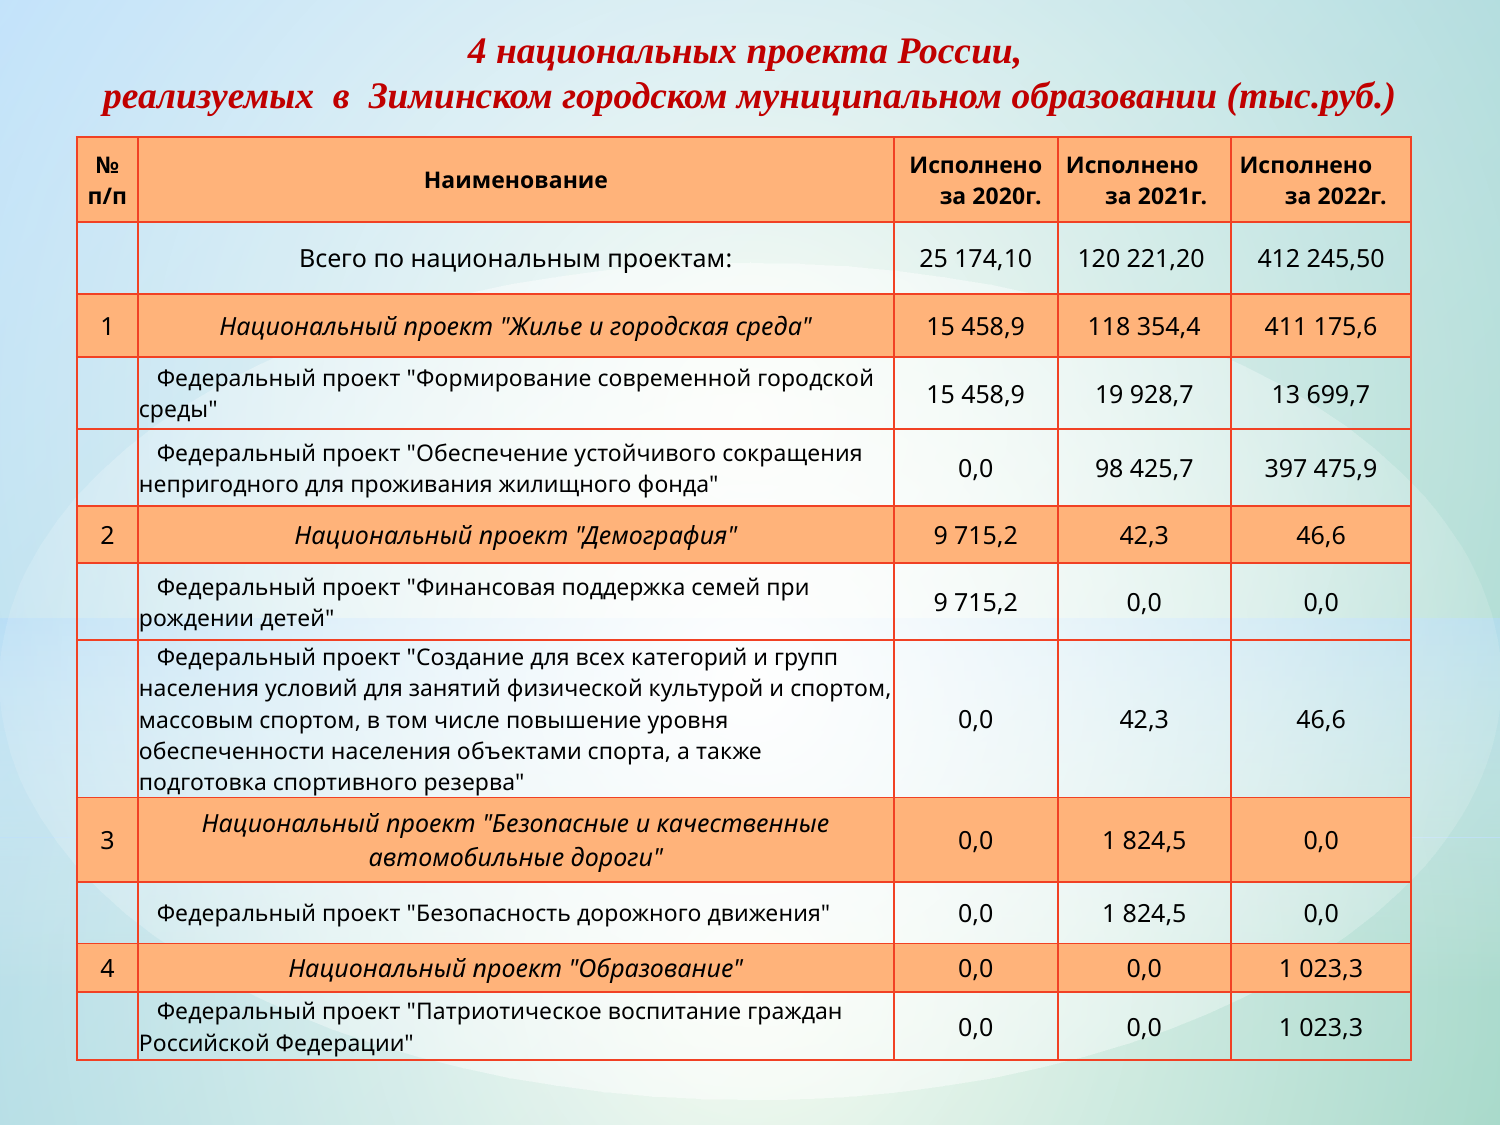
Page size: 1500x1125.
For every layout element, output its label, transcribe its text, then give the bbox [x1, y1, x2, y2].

table_cell 0,0 [895, 798, 1057, 881]
table_cell [78, 564, 137, 639]
table_cell Всего по национальным проектам: [139, 223, 893, 293]
table_header Исполнено за 2022г. [1232, 138, 1410, 221]
table_cell 2 [78, 507, 137, 562]
table_cell 0,0 [1059, 564, 1230, 639]
table_cell Федеральный проект "Финансовая поддержка семей при рождении детей" [139, 564, 893, 639]
table_cell 0,0 [1232, 798, 1410, 881]
table_cell 1 023,3 [1232, 993, 1410, 1059]
table_header Исполнено за 2021г. [1059, 138, 1230, 221]
table_cell 15 458,9 [895, 358, 1057, 428]
table_cell Национальный проект "Образование" [139, 944, 893, 991]
table_cell Национальный проект "Демография" [139, 507, 893, 562]
table_cell 19 928,7 [1059, 358, 1230, 428]
table_cell [78, 641, 137, 797]
table_cell [78, 993, 137, 1059]
table_cell Федеральный проект "Создание для всех категорий и групп населения условий для занятий физической культурой и спортом, массовым спортом, в том числе повышение уровня обеспеченности населения объектами спорта, а также подготовка спортивного резерва" [139, 641, 893, 797]
table_cell 0,0 [1232, 883, 1410, 943]
table_cell 411 175,6 [1232, 295, 1410, 356]
table_cell 0,0 [1059, 993, 1230, 1059]
table_cell 42,3 [1059, 507, 1230, 562]
table_header Исполнено за 2020г. [895, 138, 1057, 221]
table_cell 0,0 [895, 430, 1057, 505]
table_cell 0,0 [1059, 944, 1230, 991]
text_box 4 национальных проекта России, реализуемых в Зиминском городском муниципальном образовании (тыс.руб.) [29, 19, 1471, 124]
table_cell 3 [78, 798, 137, 881]
table_cell [78, 223, 137, 293]
table_cell 46,6 [1232, 641, 1410, 797]
table_cell [78, 430, 137, 505]
table_cell 13 699,7 [1232, 358, 1410, 428]
table_cell [78, 358, 137, 428]
table_cell 120 221,20 [1059, 223, 1230, 293]
table_cell 0,0 [895, 883, 1057, 943]
table_header № п/п [78, 138, 137, 221]
table_cell 15 458,9 [895, 295, 1057, 356]
table_cell Федеральный проект "Патриотическое воспитание граждан Российской Федерации" [139, 993, 893, 1059]
table_cell 42,3 [1059, 641, 1230, 797]
table_cell 9 715,2 [895, 507, 1057, 562]
table_cell 25 174,10 [895, 223, 1057, 293]
table_cell 397 475,9 [1232, 430, 1410, 505]
table_cell 1 824,5 [1059, 883, 1230, 943]
table_cell 9 715,2 [895, 564, 1057, 639]
table_cell Национальный проект "Безопасные и качественные автомобильные дороги" [139, 798, 893, 881]
table_cell 98 425,7 [1059, 430, 1230, 505]
table_cell Федеральный проект "Обеспечение устойчивого сокращения непригодного для проживания жилищного фонда" [139, 430, 893, 505]
table_cell 46,6 [1232, 507, 1410, 562]
table_cell 4 [78, 944, 137, 991]
table_cell [78, 883, 137, 943]
table_cell 1 [78, 295, 137, 356]
table_cell 0,0 [895, 641, 1057, 797]
table_cell 412 245,50 [1232, 223, 1410, 293]
table_cell Федеральный проект "Формирование современной городской среды" [139, 358, 893, 428]
table_cell 1 824,5 [1059, 798, 1230, 881]
table_cell 0,0 [895, 944, 1057, 991]
table_header Наименование [139, 138, 893, 221]
table_cell Федеральный проект "Безопасность дорожного движения" [139, 883, 893, 943]
table_cell 0,0 [895, 993, 1057, 1059]
table_cell 0,0 [1232, 564, 1410, 639]
table_cell Национальный проект "Жилье и городская среда" [139, 295, 893, 356]
table_cell 1 023,3 [1232, 944, 1410, 991]
table_cell 118 354,4 [1059, 295, 1230, 356]
